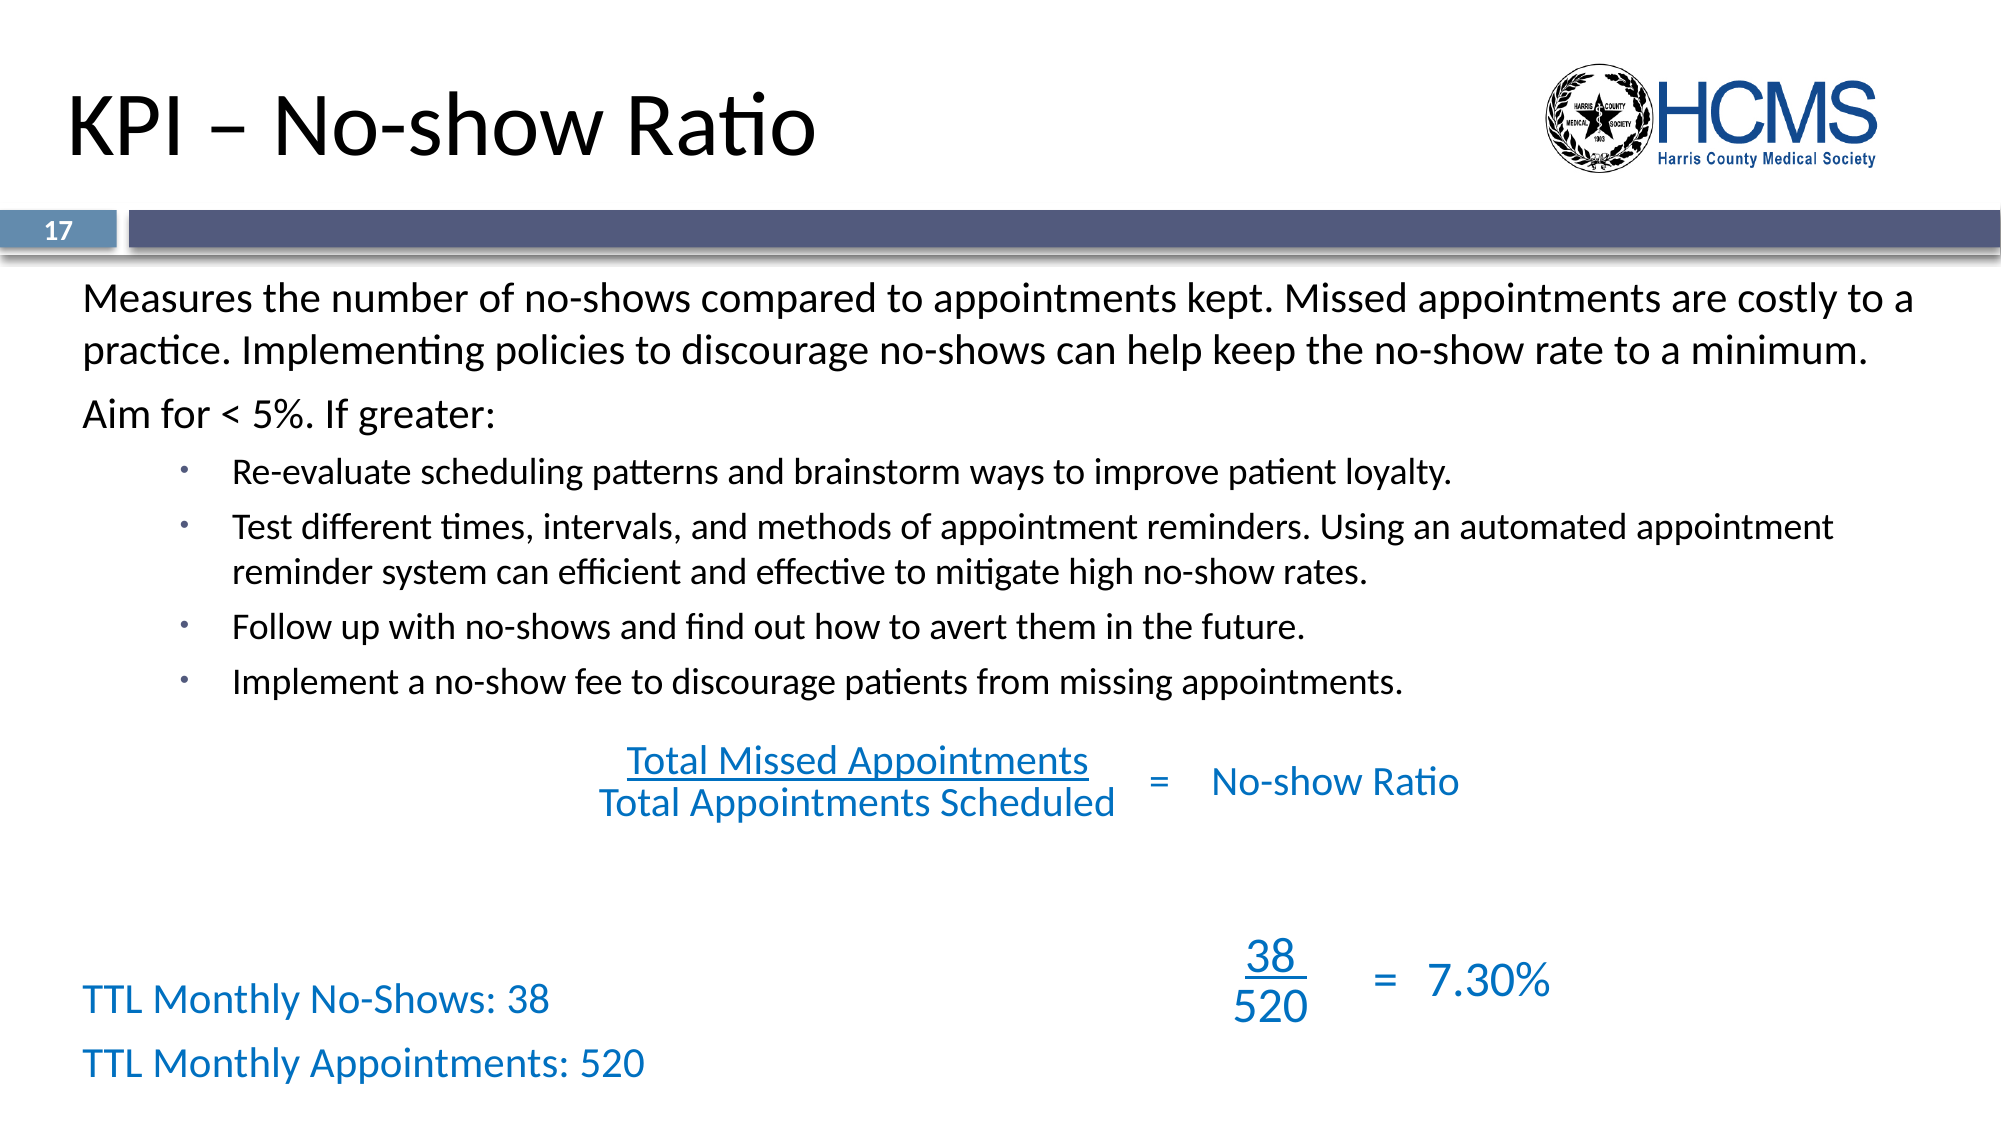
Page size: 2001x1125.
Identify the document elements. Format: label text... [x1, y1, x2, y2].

table_header No-show Ratio [1181, 743, 1490, 826]
slide_number 17 [0, 208, 117, 249]
list Measures the number of no-shows compared to appointments kept. Missed appointments are costly to a practice. Implementing policies to discourage no-shows can help keep the no-show rate to a minimum. Aim for < 5%. If greater: Re-evaluate scheduling patterns and brainstorm ways to improve patient loyalty. Test different times, intervals, and methods of appointment reminders. Using an automated appointment reminder system can efficient and effective to mitigate high no-show rates. Follow up with no-shows and find out how to avert them in the future. Implement a no-show fee to discourage patients from missing appointments. TTL Monthly No-Shows: 38 TTL Monthly Appointments: 520 [67, 262, 1976, 1104]
title KPI – No-show Ratio [52, 37, 1918, 200]
table_header = [1140, 743, 1180, 826]
table_header = [1362, 934, 1409, 1034]
table_header 7.30% [1411, 934, 1567, 1034]
table_header Total Missed Appointments Total Appointments Scheduled [578, 743, 1138, 826]
table_header 38 520 [1192, 934, 1360, 1034]
